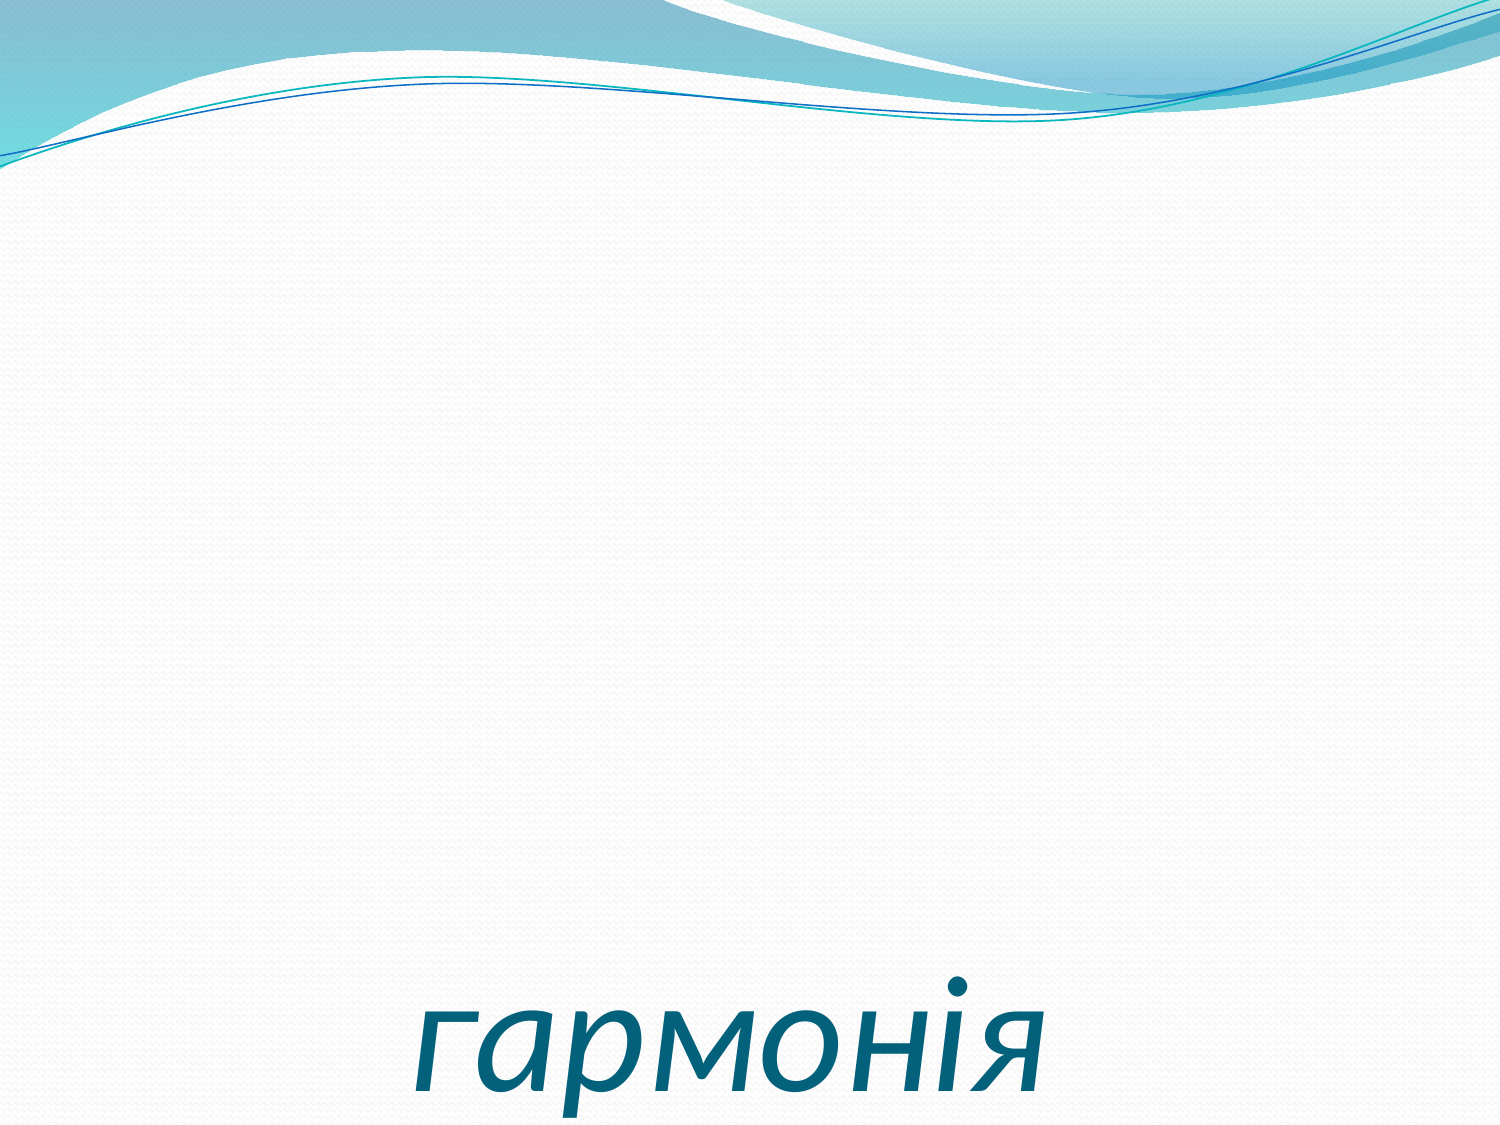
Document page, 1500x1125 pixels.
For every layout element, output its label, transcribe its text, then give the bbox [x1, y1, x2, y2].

title гармонія [46, 937, 1410, 1125]
